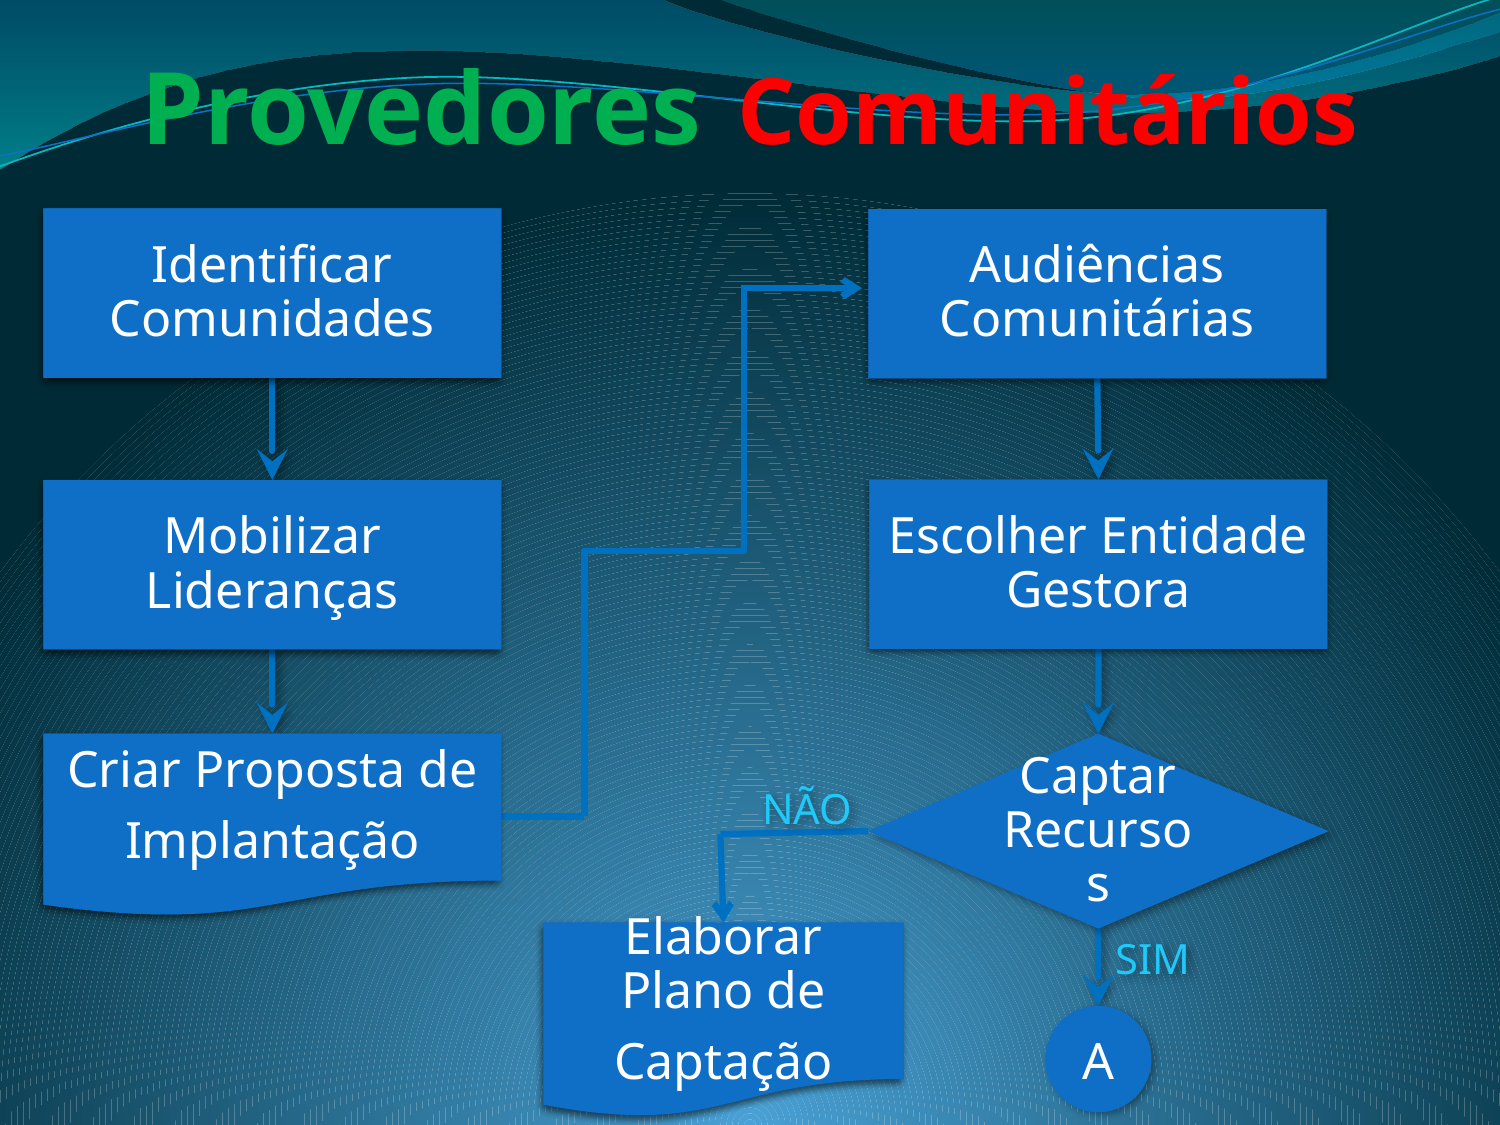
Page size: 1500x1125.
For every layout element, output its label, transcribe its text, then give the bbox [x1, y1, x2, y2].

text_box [43, 479, 502, 650]
text_box Provedores Comunitários [0, 0, 1500, 180]
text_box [43, 208, 502, 379]
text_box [495, 284, 863, 817]
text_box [543, 922, 904, 1118]
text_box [720, 830, 869, 923]
text_box A [1043, 1004, 1154, 1115]
text_box Captar Recursos [877, 733, 1331, 931]
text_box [43, 733, 502, 918]
text_box SIM [1100, 925, 1206, 991]
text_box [869, 479, 1328, 650]
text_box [868, 208, 1327, 379]
